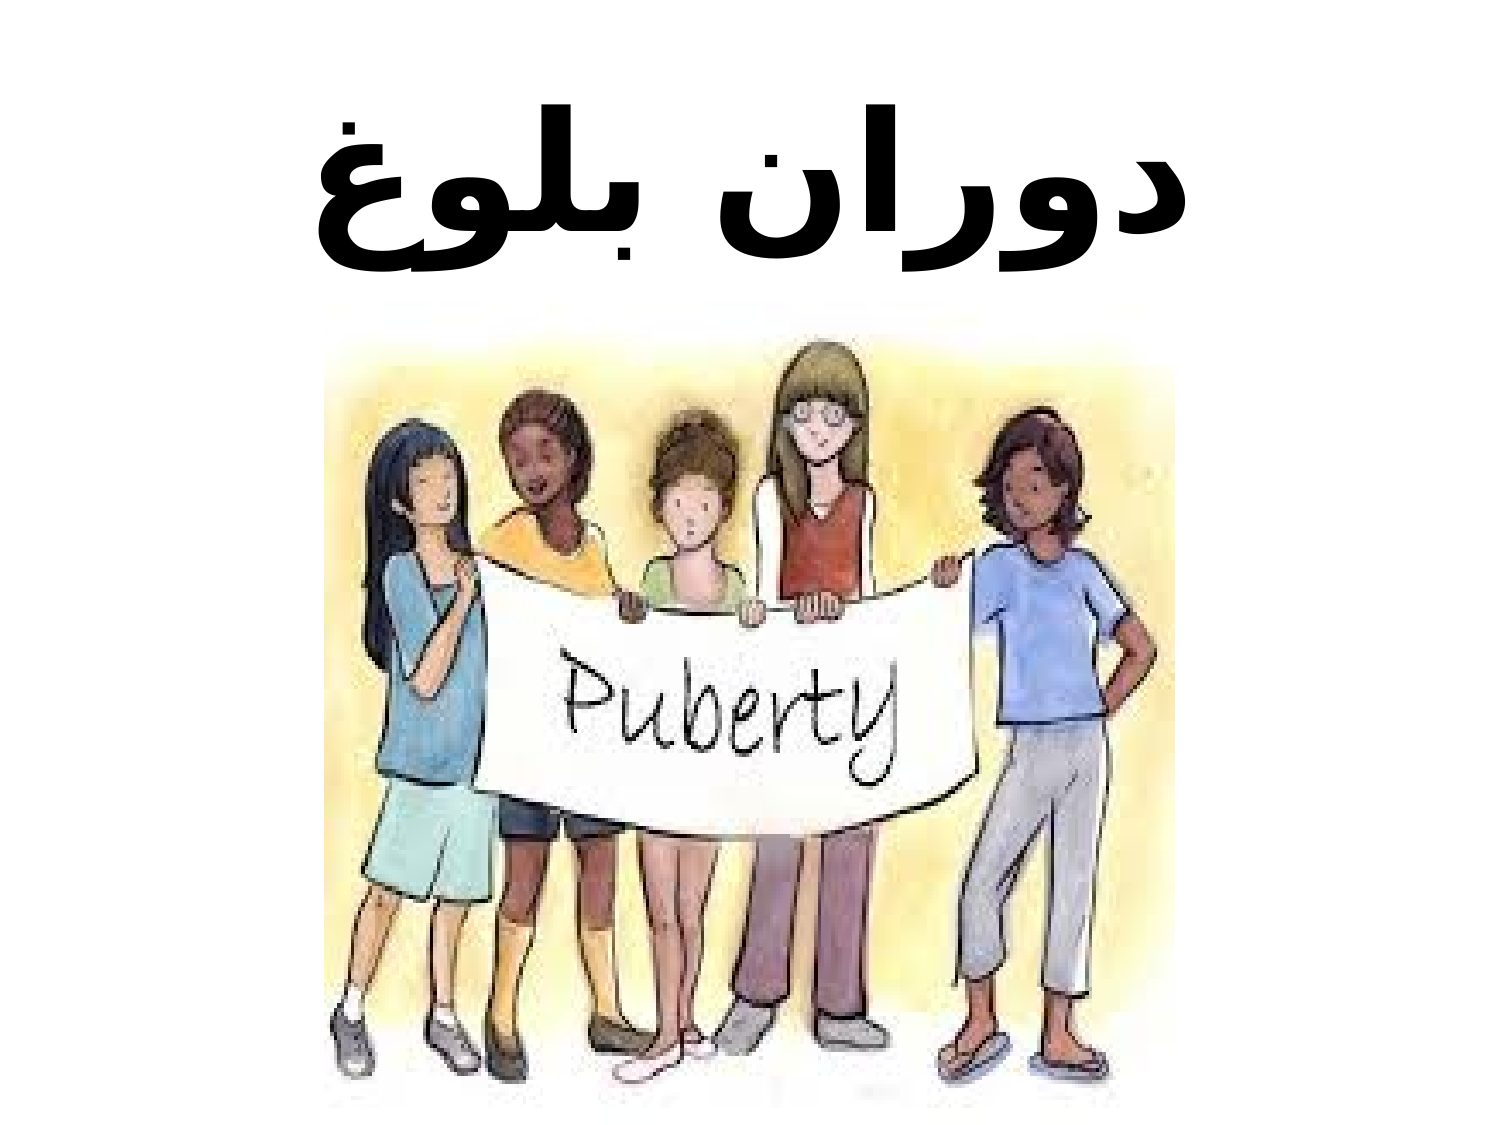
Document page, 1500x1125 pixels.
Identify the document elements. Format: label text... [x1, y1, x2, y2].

title دوران بلوغ [0, 37, 1500, 275]
picture [324, 302, 1175, 1125]
